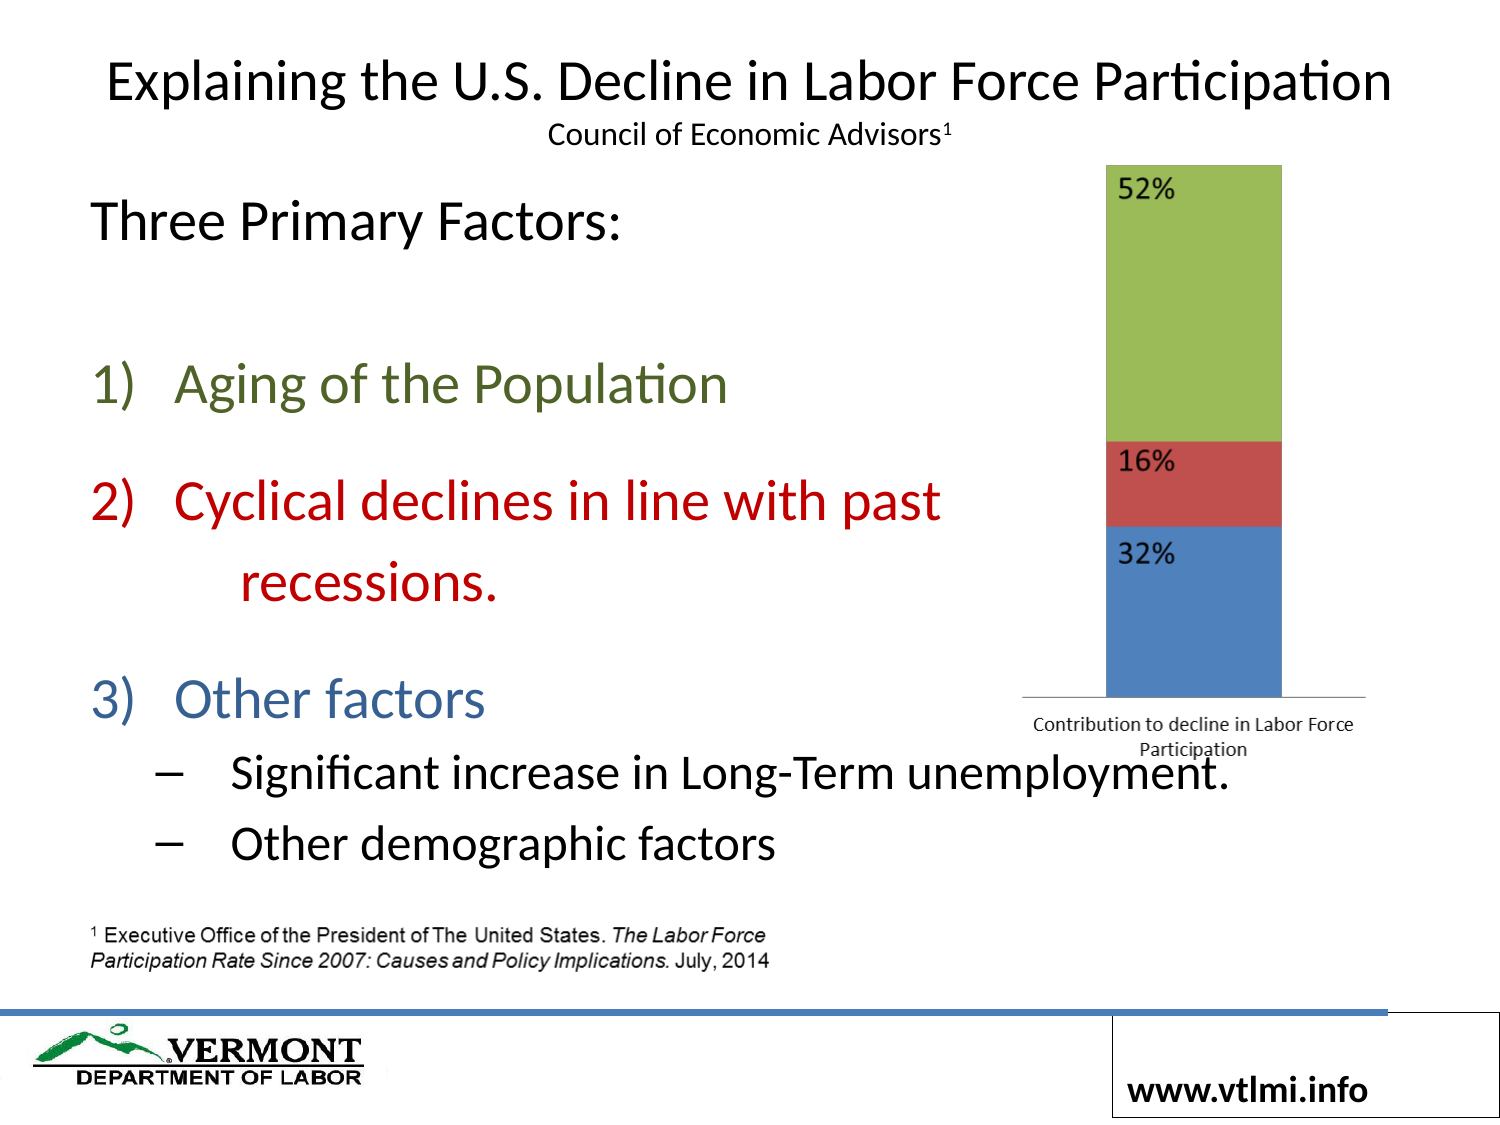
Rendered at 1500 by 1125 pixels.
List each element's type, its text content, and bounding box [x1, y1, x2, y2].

picture [0, 1013, 388, 1125]
list Three Primary Factors: Aging of the Population Cyclical declines in line with past recessions. Other factors Significant increase in Long-Term unemployment. Other demographic factors [75, 174, 1425, 1000]
text_box www.vtlmi.info [1112, 1012, 1500, 1118]
picture [0, 915, 892, 1012]
title Explaining the U.S. Decline in Labor Force Participation Council of Economic Advisors1 [62, 3, 1438, 191]
picture [1000, 37, 1388, 775]
